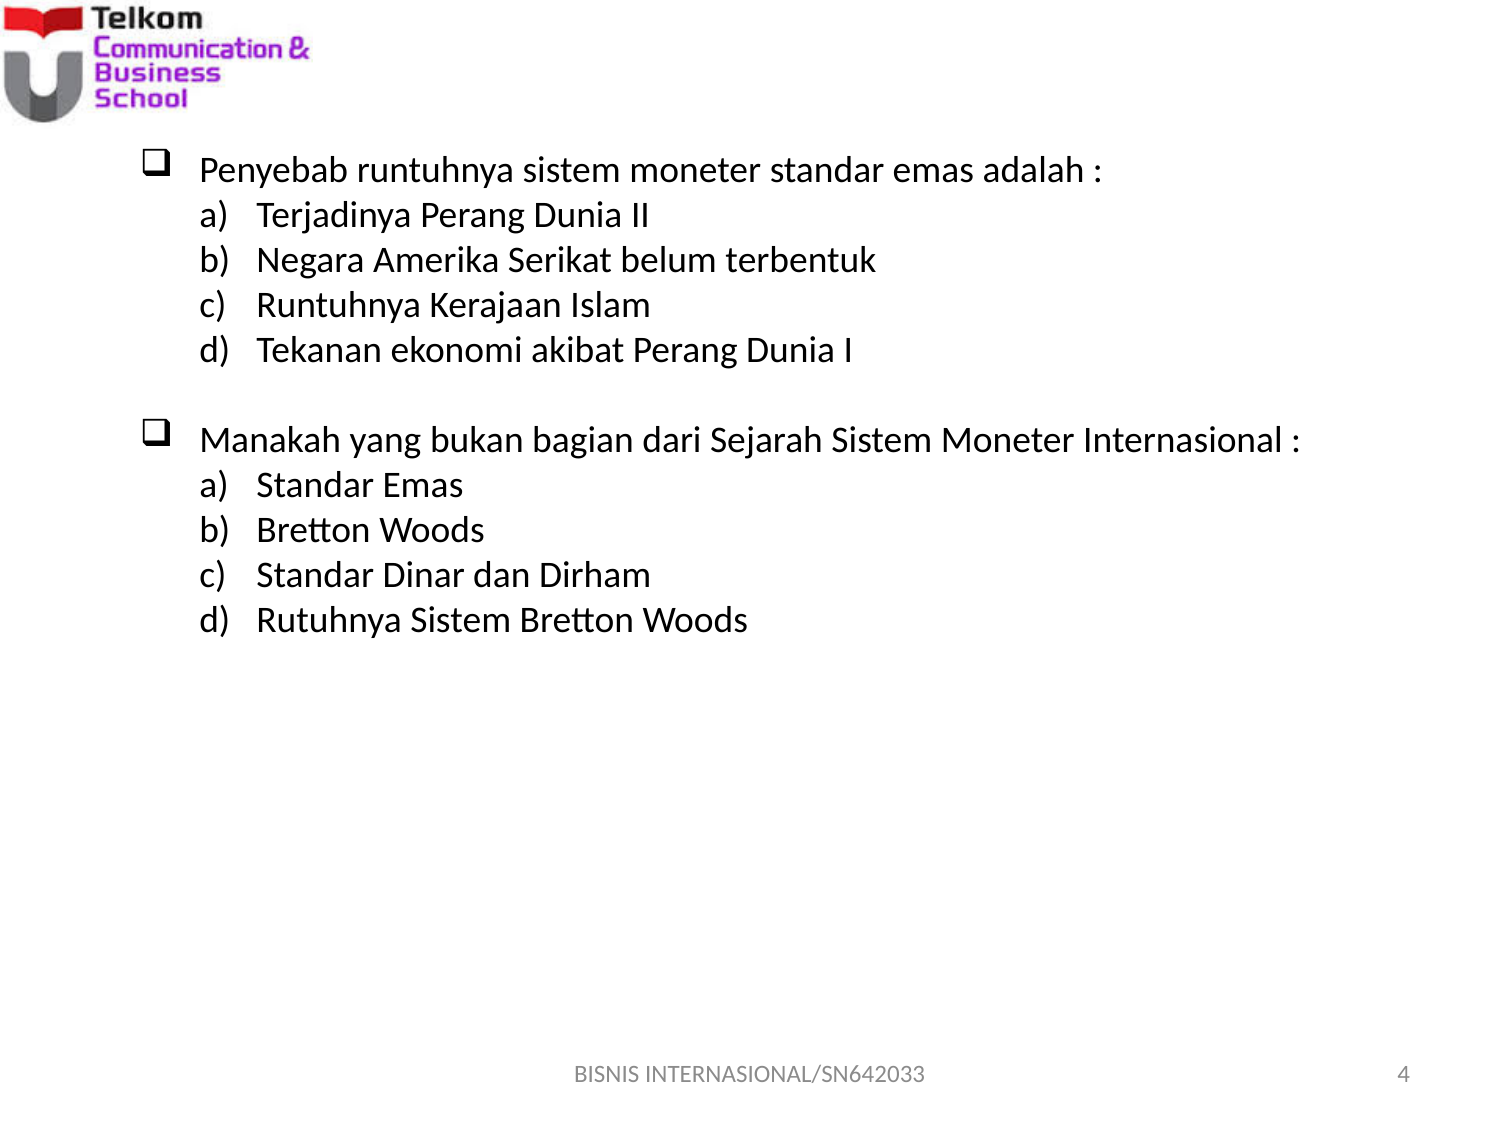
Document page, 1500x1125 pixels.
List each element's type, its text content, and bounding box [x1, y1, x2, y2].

footer BISNIS INTERNASIONAL/SN642033 [512, 1042, 988, 1103]
picture [0, 0, 313, 129]
slide_number 4 [1074, 1042, 1425, 1103]
text_box Penyebab runtuhnya sistem moneter standar emas adalah : Terjadinya Perang Dunia II Negara Amerika Serikat belum terbentuk Runtuhnya Kerajaan Islam Tekanan ekonomi akibat Perang Dunia I Manakah yang bukan bagian dari Sejarah Sistem Moneter Internasional : Standar Emas Bretton Woods Standar Dinar dan Dirham Rutuhnya Sistem Bretton Woods [124, 137, 1400, 693]
